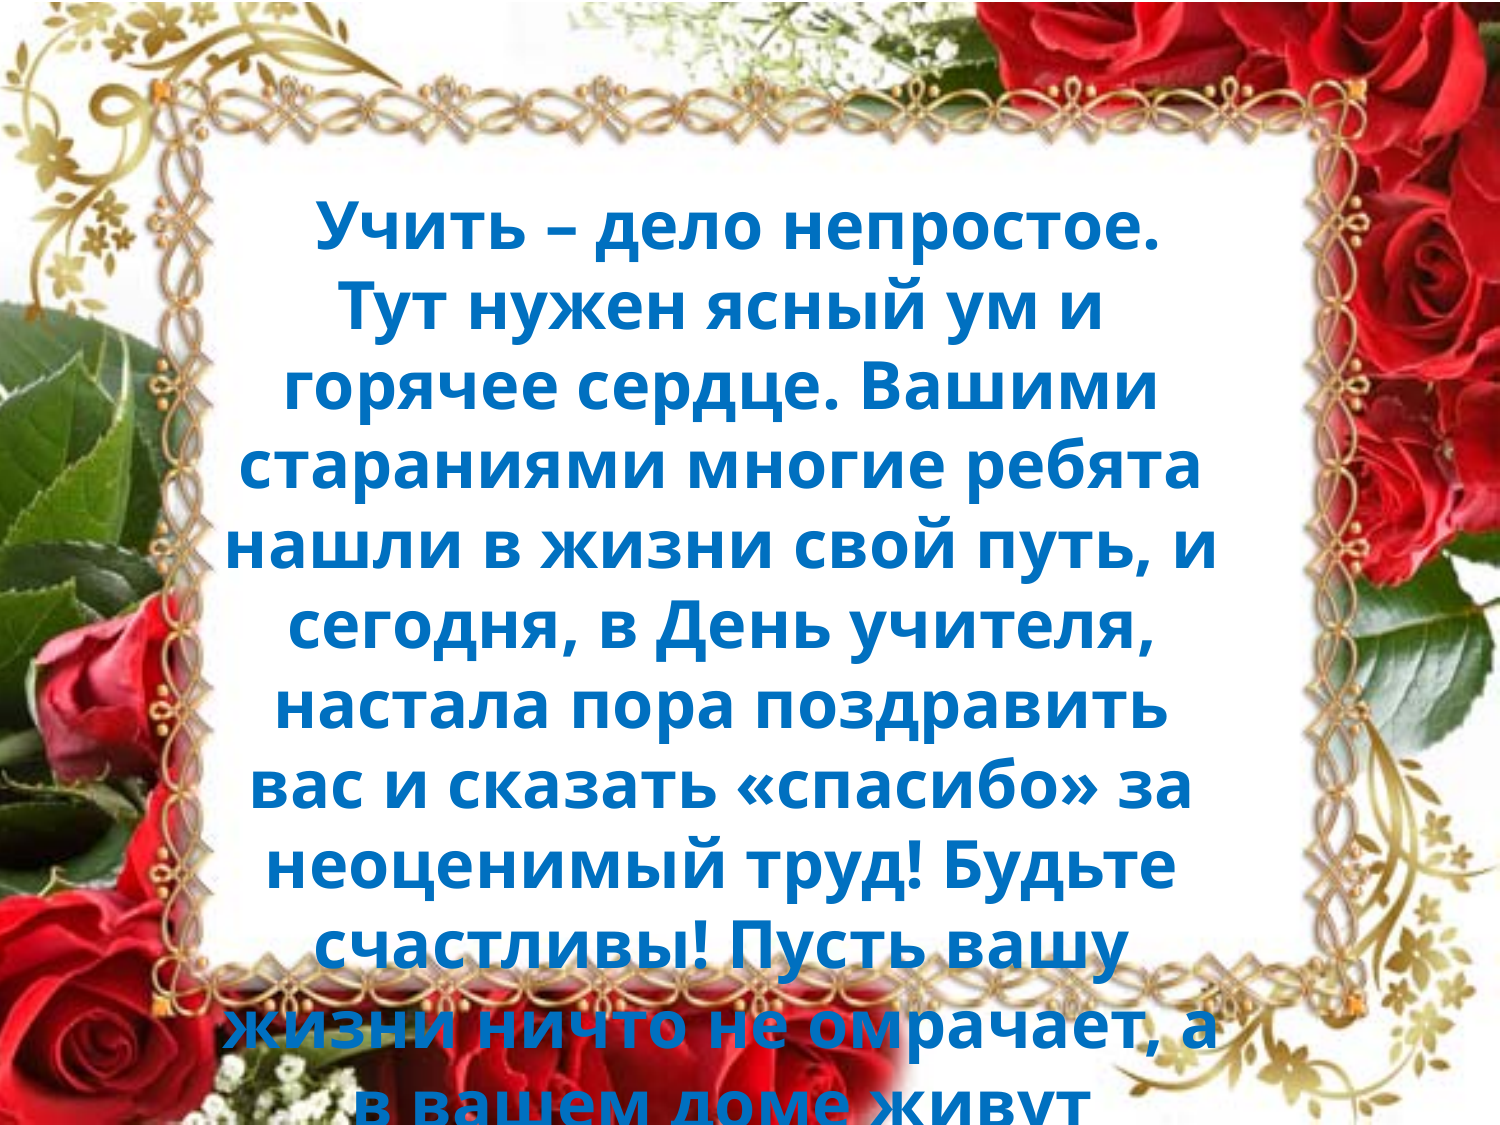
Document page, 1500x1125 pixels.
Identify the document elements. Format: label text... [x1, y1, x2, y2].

picture [0, 2, 1500, 1125]
list Учить – дело непростое. Тут нужен ясный ум и горячее сердце. Вашими стараниями многие ребята нашли в жизни свой путь, и сегодня, в День учителя, настала пора поздравить вас и сказать «спасибо» за неоценимый труд! Будьте счастливы! Пусть вашу жизни ничто не омрачает, а в вашем доме живут любовь и понимание! [149, 174, 1238, 918]
